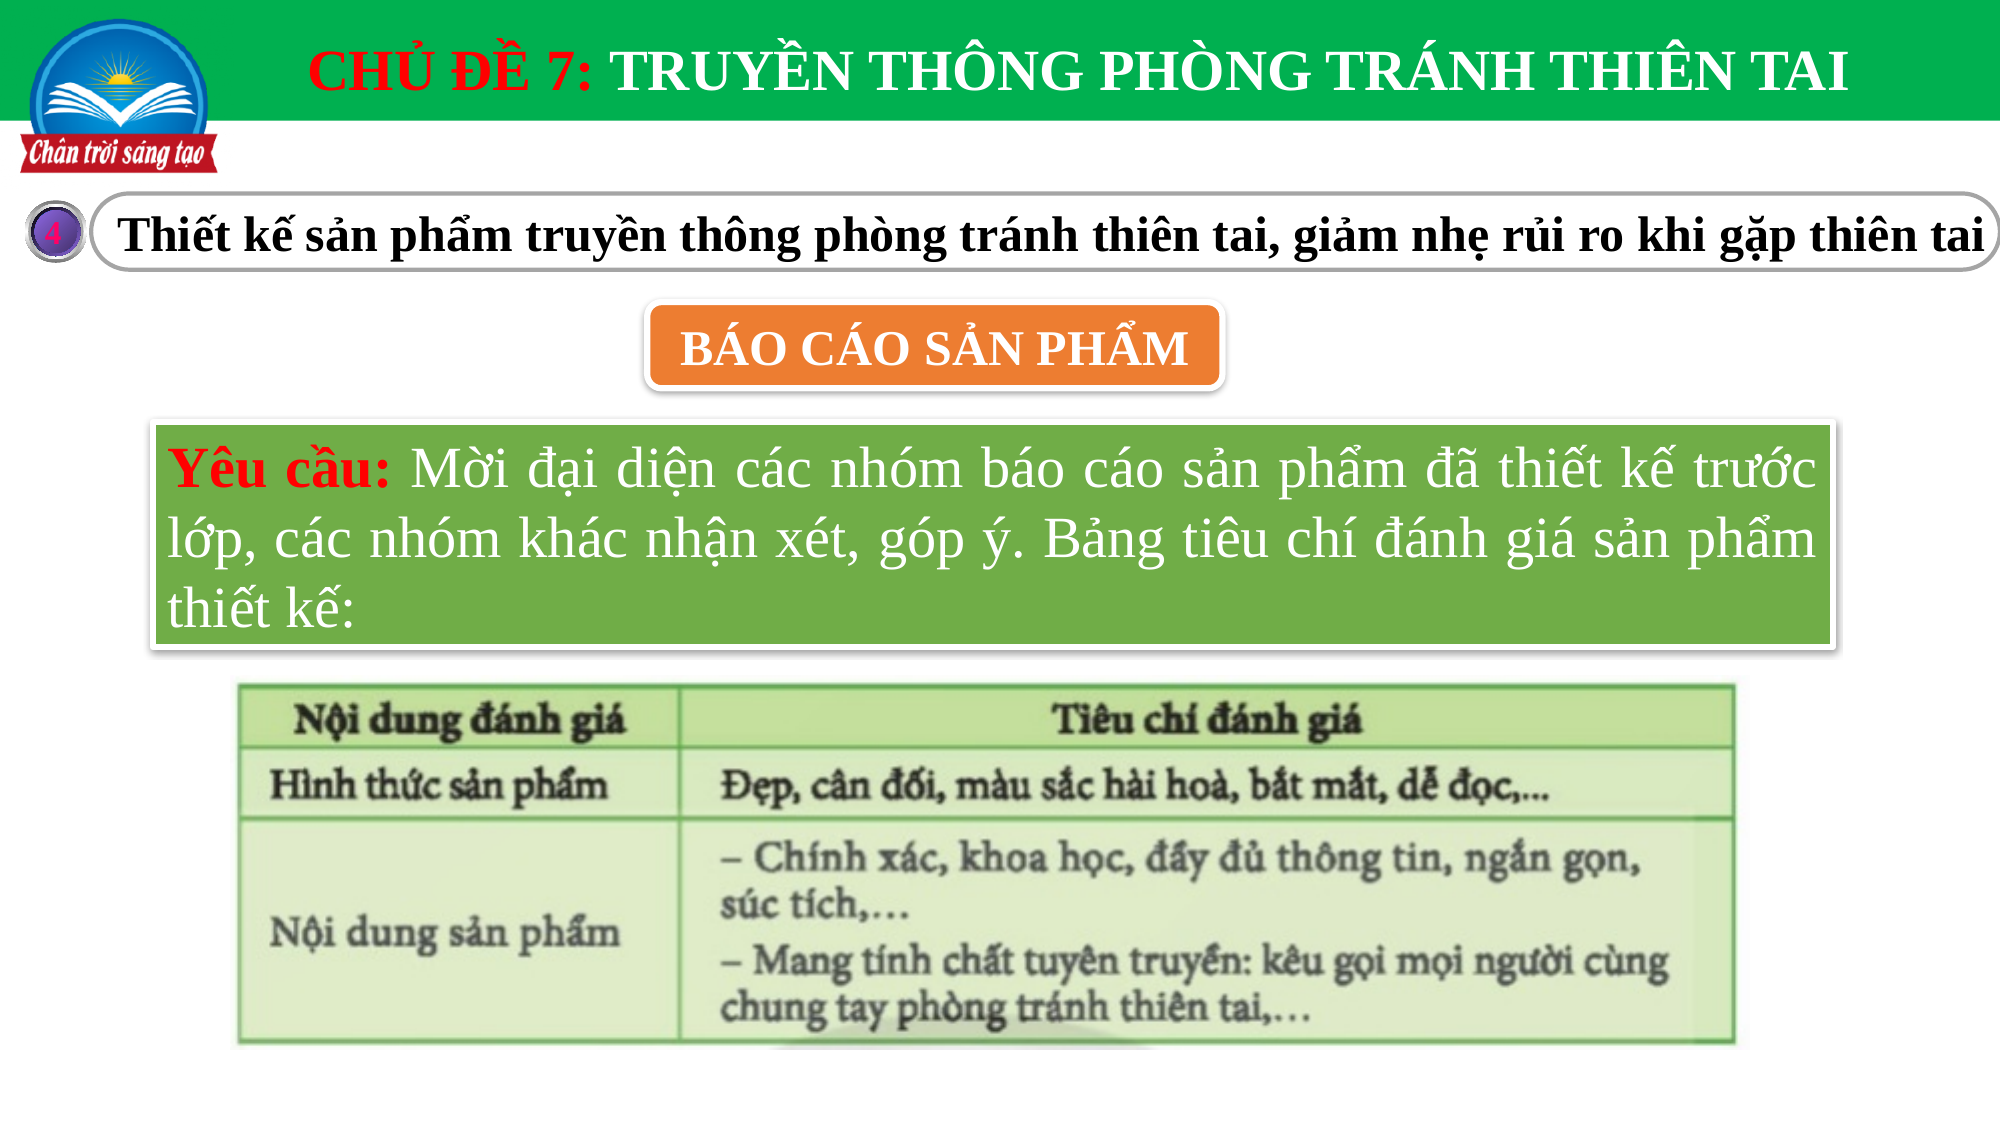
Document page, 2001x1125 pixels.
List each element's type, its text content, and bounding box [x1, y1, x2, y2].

text_box Yêu cầu: Mời đại diện các nhóm báo cáo sản phẩm đã thiết kế trước lớp, các nhóm khác nhận xét, góp ý. Bảng tiêu chí đánh giá sản phẩm thiết kế: [150, 419, 1836, 650]
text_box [24, 200, 88, 264]
text_box [0, 1, 2000, 121]
text_box CHỦ ĐỀ 7: TRUYỀN THÔNG PHÒNG TRÁNH THIÊN TAI [237, 11, 1926, 123]
picture [0, 6, 235, 189]
text_box BÁO CÁO SẢN PHẨM [643, 298, 1226, 392]
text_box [229, 675, 1751, 1051]
text_box Thiết kế sản phẩm truyền thông phòng tránh thiên tai, giảm nhẹ rủi ro khi gặp thiên tai [93, 191, 2000, 272]
